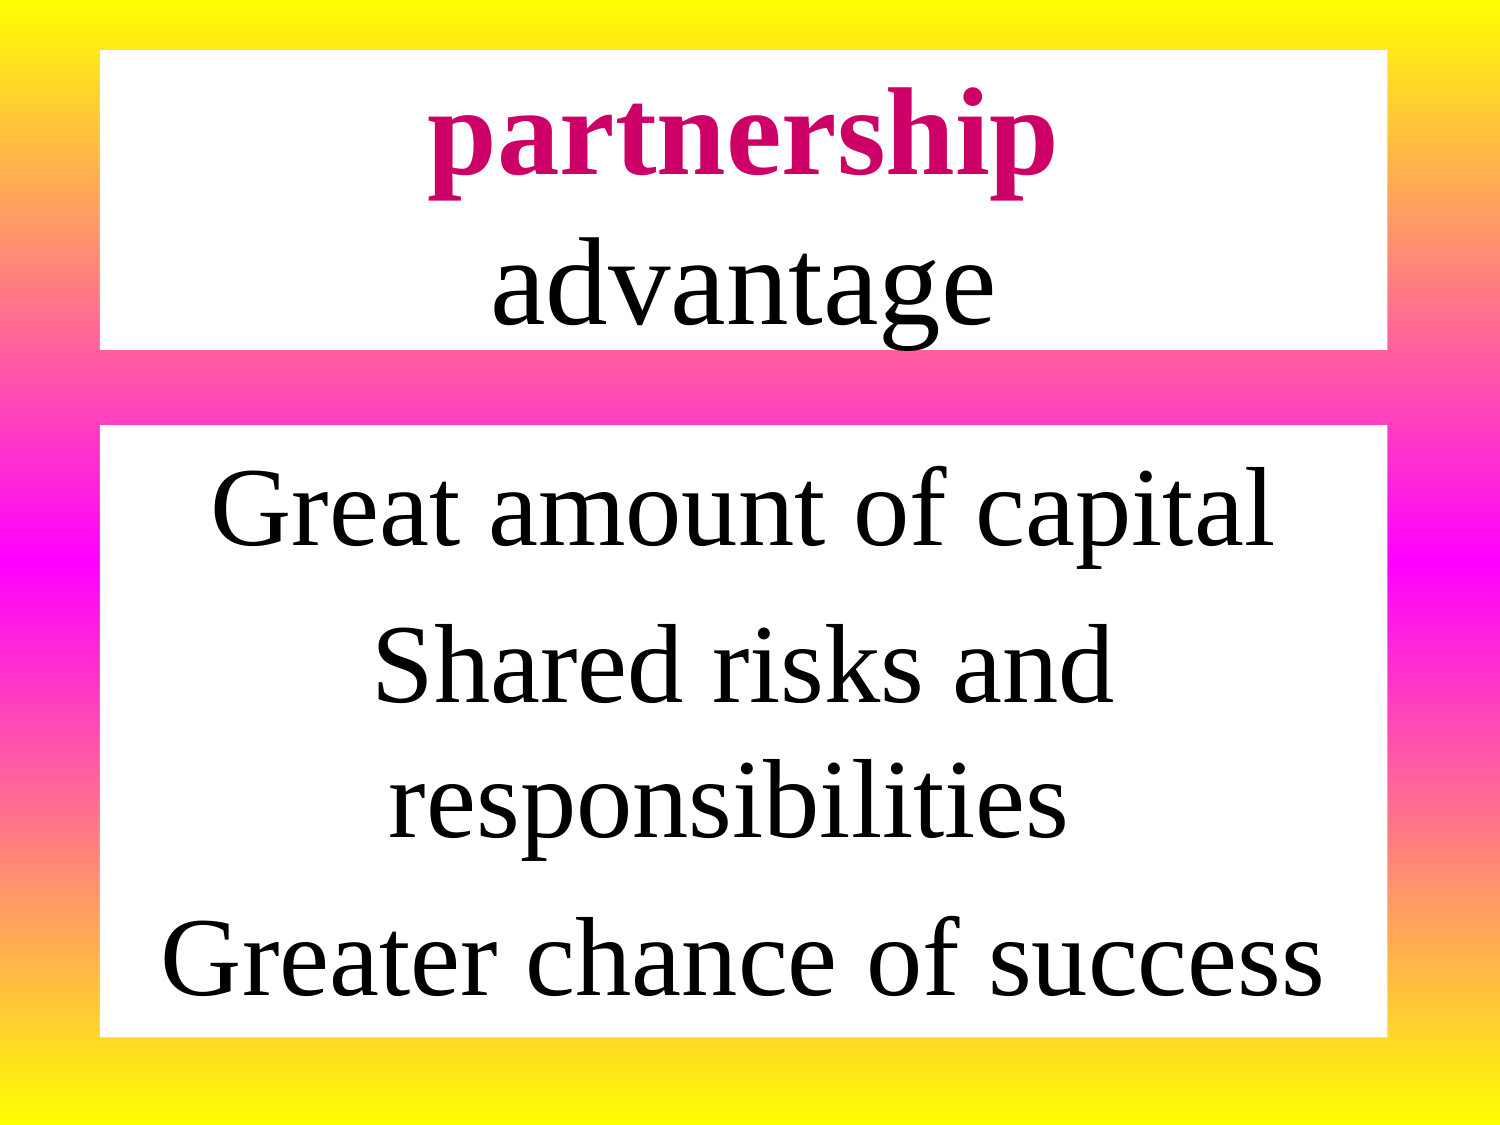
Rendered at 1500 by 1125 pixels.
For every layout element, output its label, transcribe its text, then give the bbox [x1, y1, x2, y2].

title partnership advantage [99, 49, 1388, 351]
subtitle Great amount of capital Shared risks and responsibilities Greater chance of success [99, 424, 1388, 1038]
